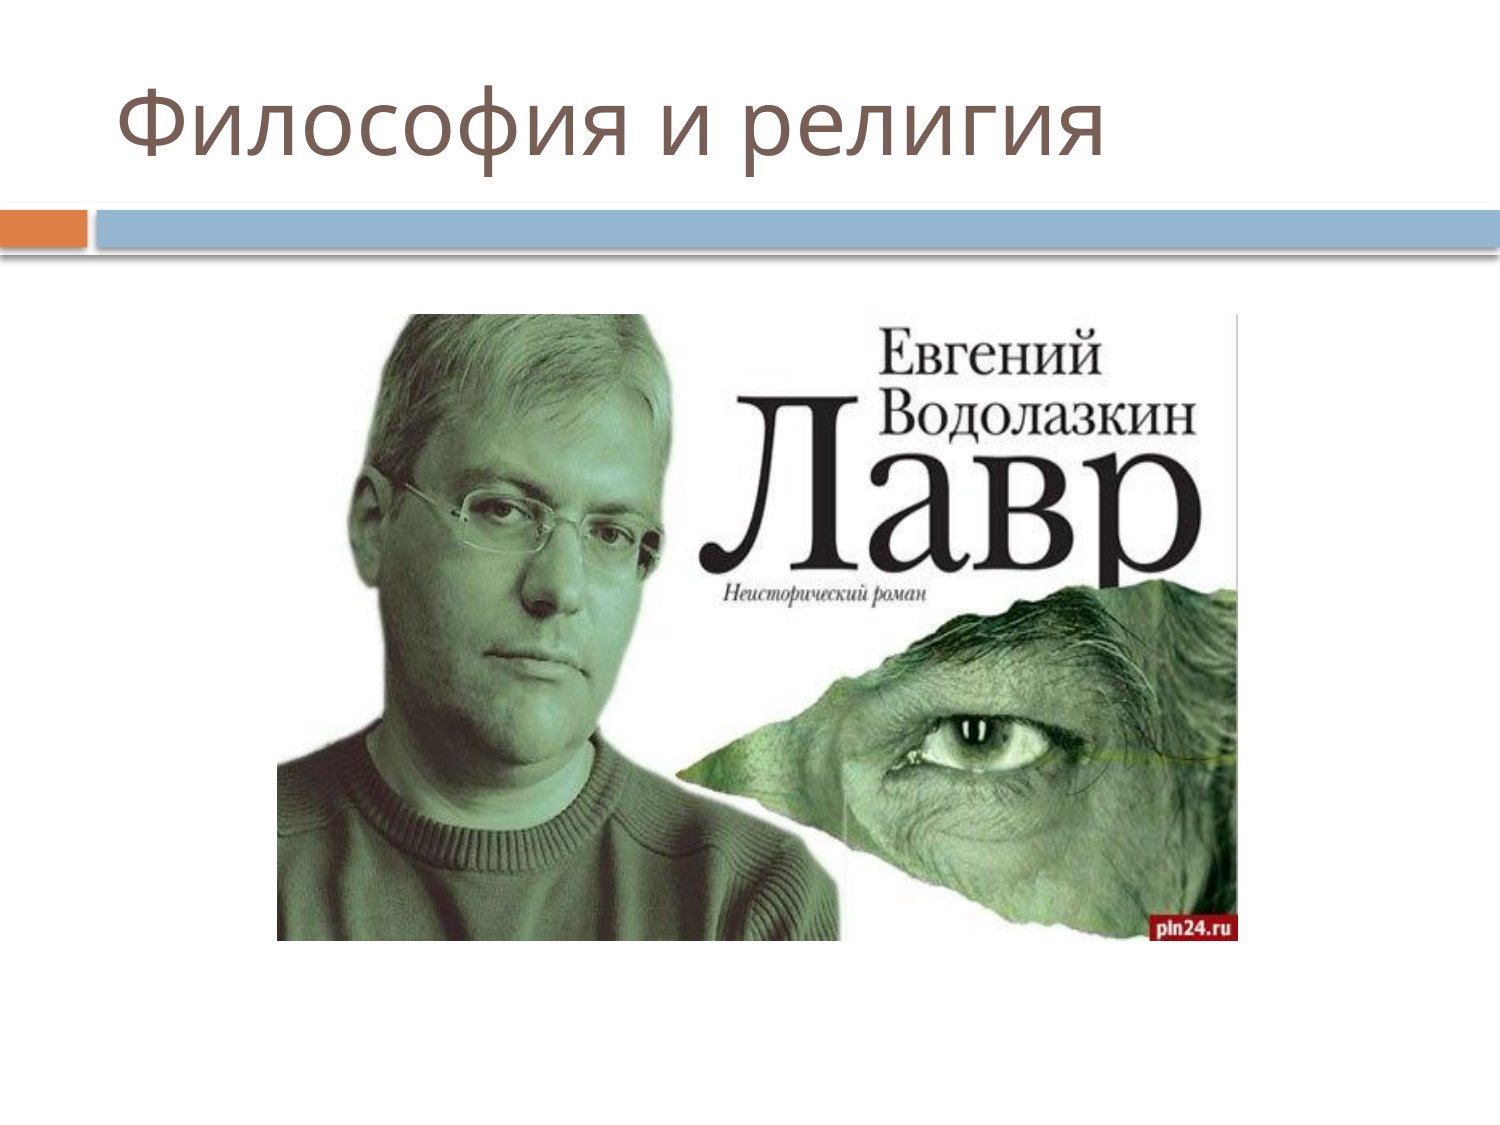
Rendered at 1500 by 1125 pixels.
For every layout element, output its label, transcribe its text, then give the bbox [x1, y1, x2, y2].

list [277, 314, 1239, 941]
title Философия и религия [100, 37, 1438, 200]
